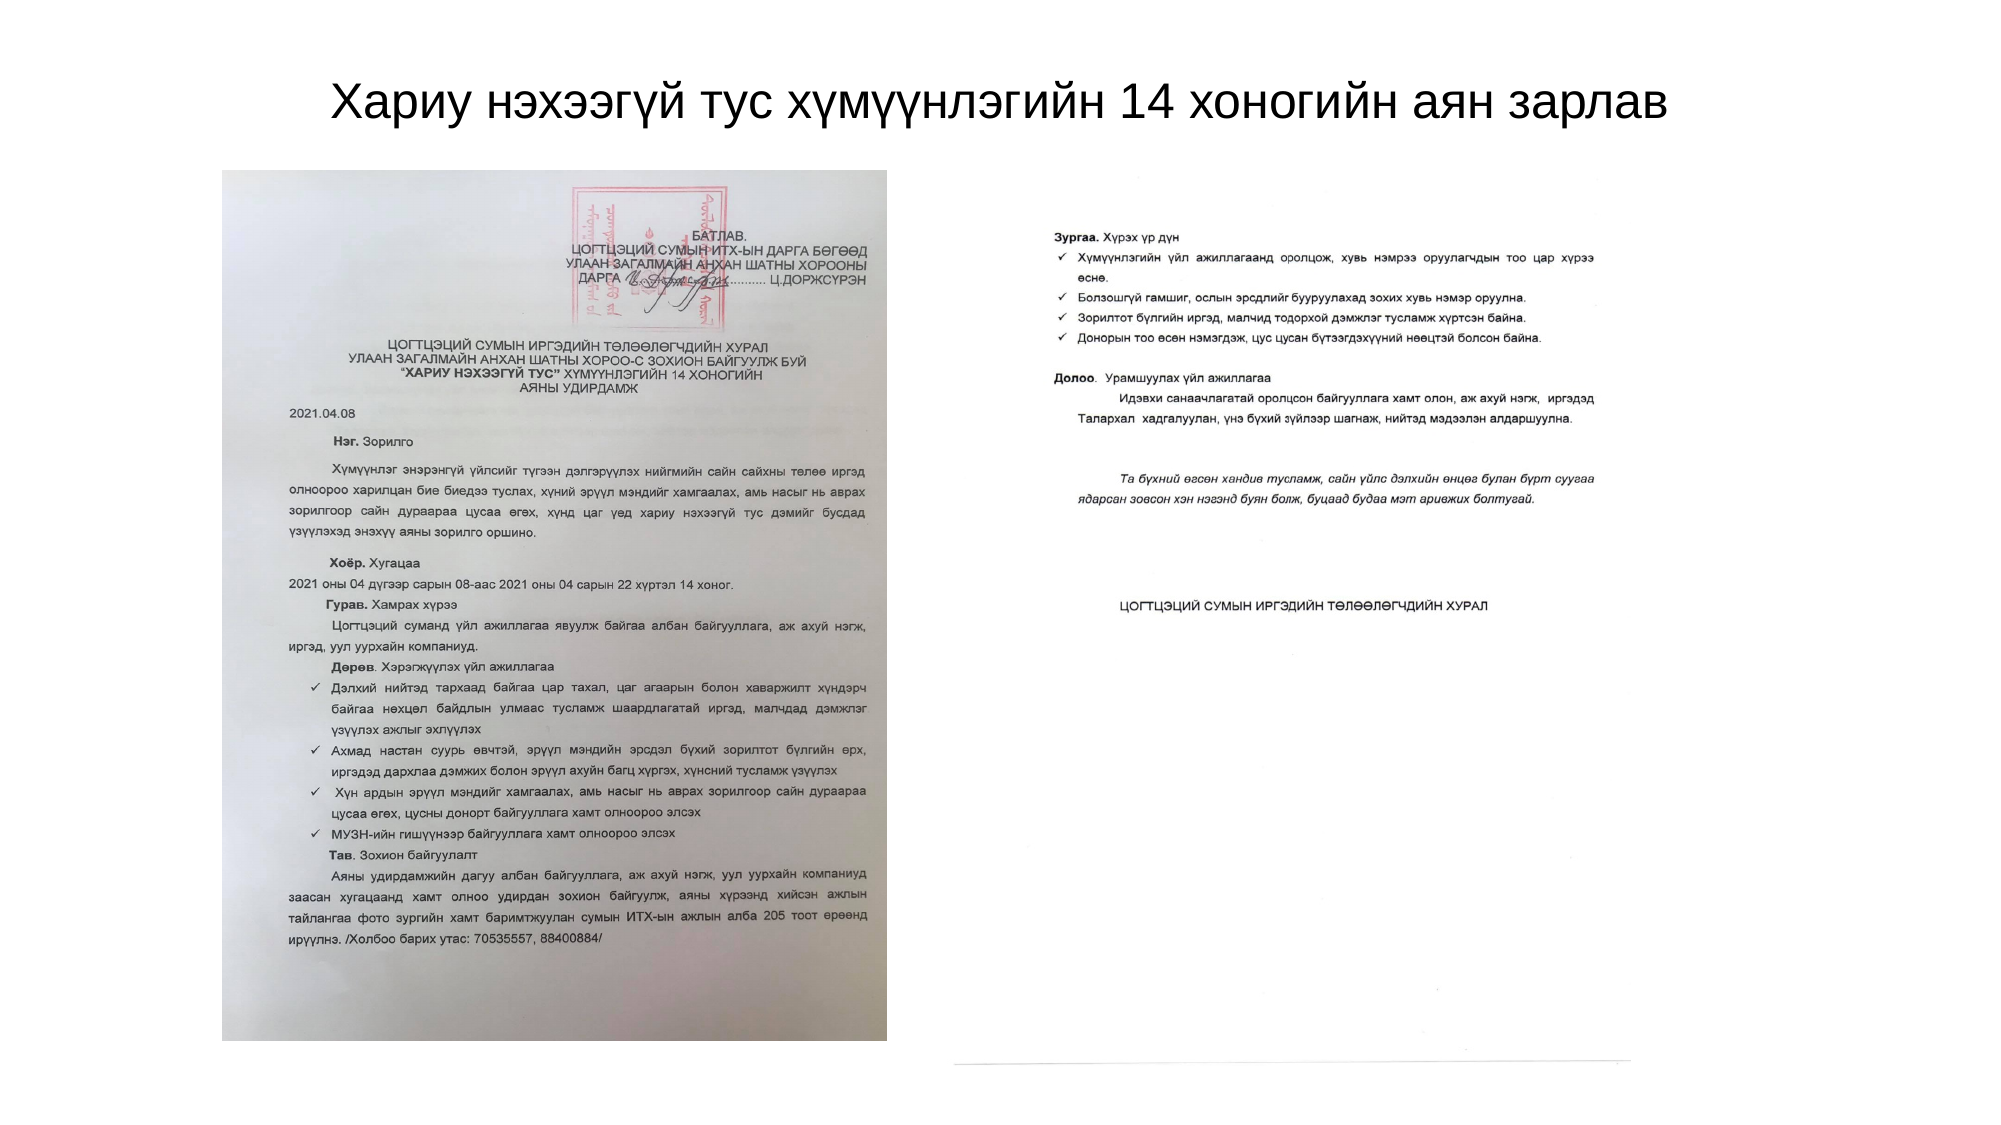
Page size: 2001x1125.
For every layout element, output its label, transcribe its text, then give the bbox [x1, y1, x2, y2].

picture [947, 176, 1631, 1066]
title Хариу нэхээгүй тус хүмүүнлэгийн 14 хоногийн аян зарлав [137, 59, 1863, 145]
picture [222, 170, 887, 1041]
